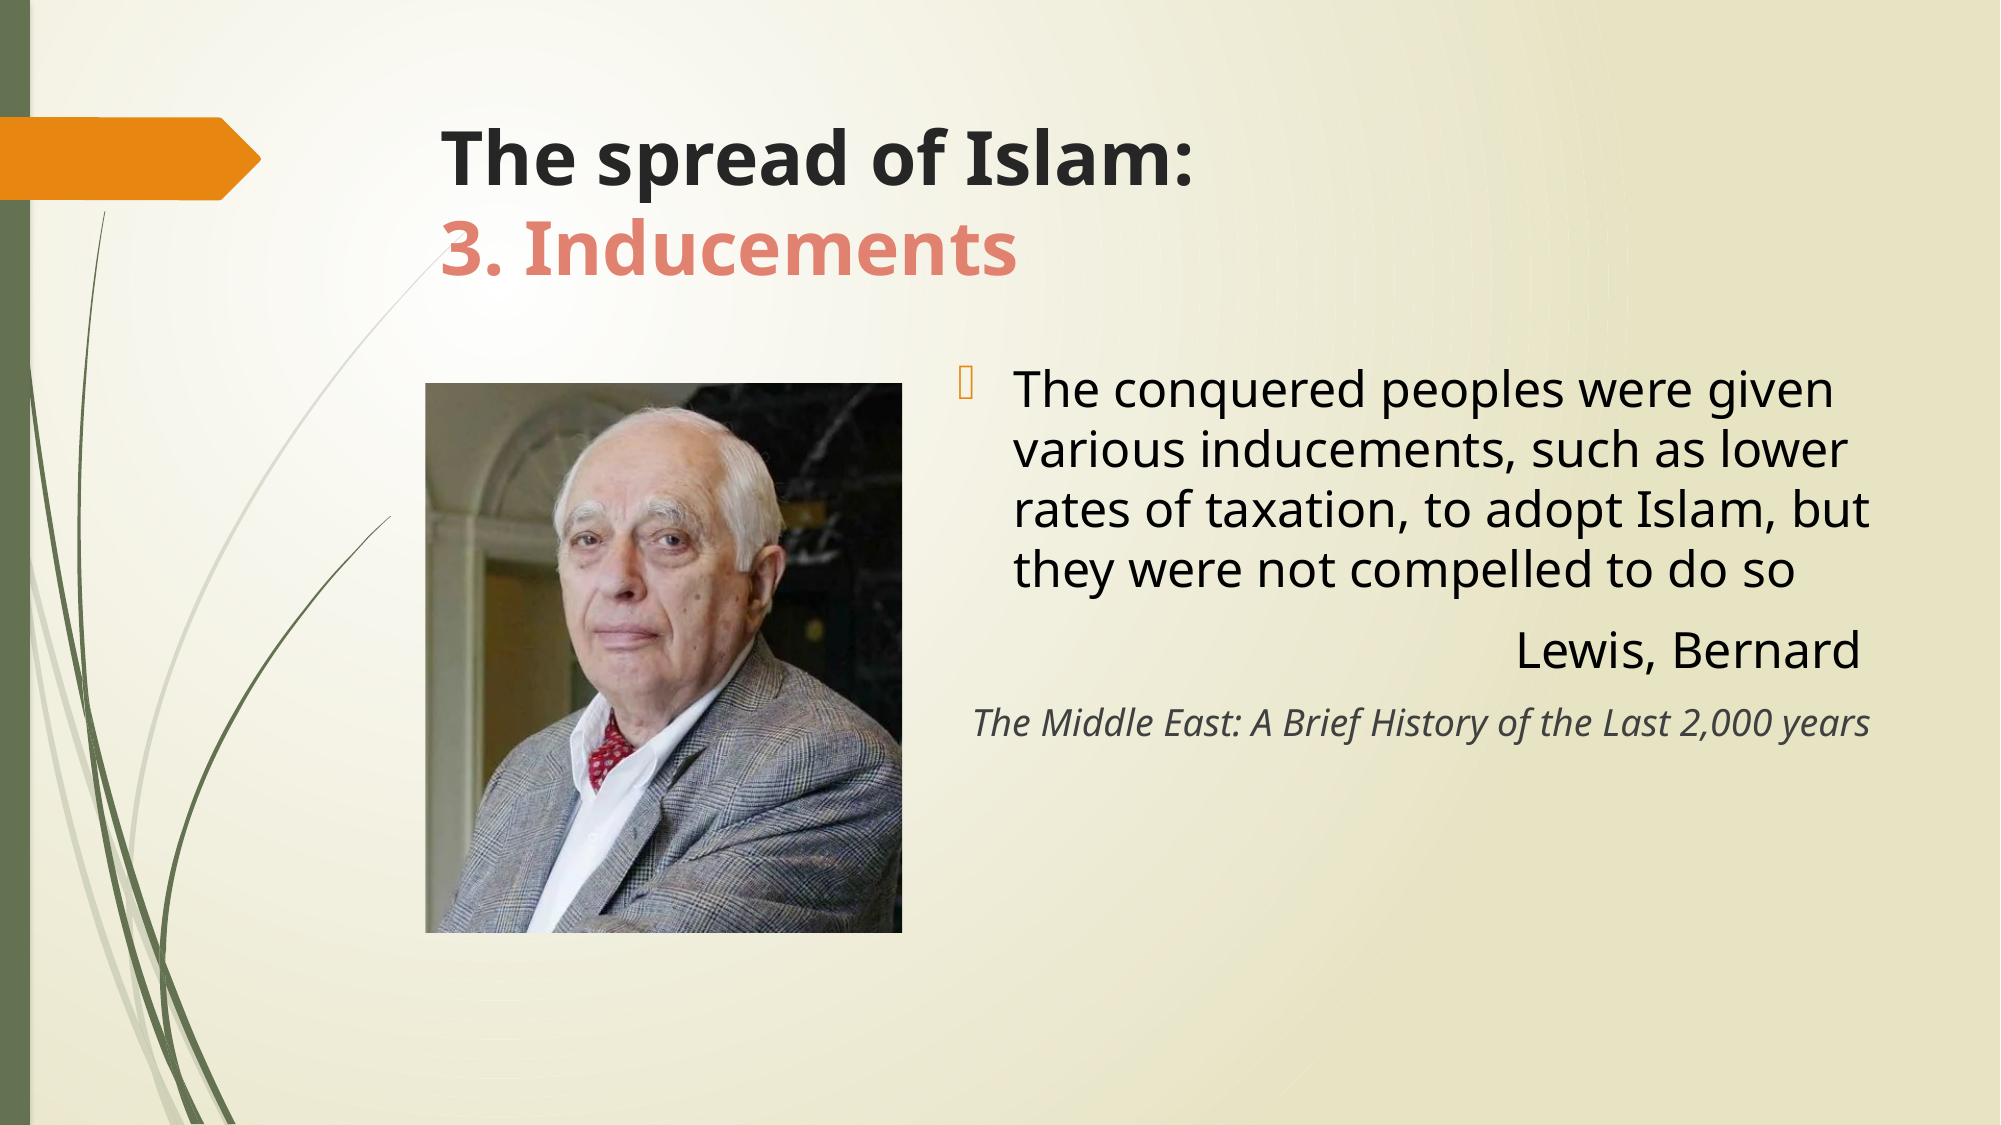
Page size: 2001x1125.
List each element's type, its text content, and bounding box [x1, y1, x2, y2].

picture [425, 312, 903, 933]
list The conquered peoples were given various inducements, such as lower rates of taxation, to adopt Islam, but they were not compelled to do so Lewis, Bernard The Middle East: A Brief History of the Last 2,000 years [942, 350, 1888, 970]
title The spread of Islam: 3. Inducements [425, 102, 1888, 313]
